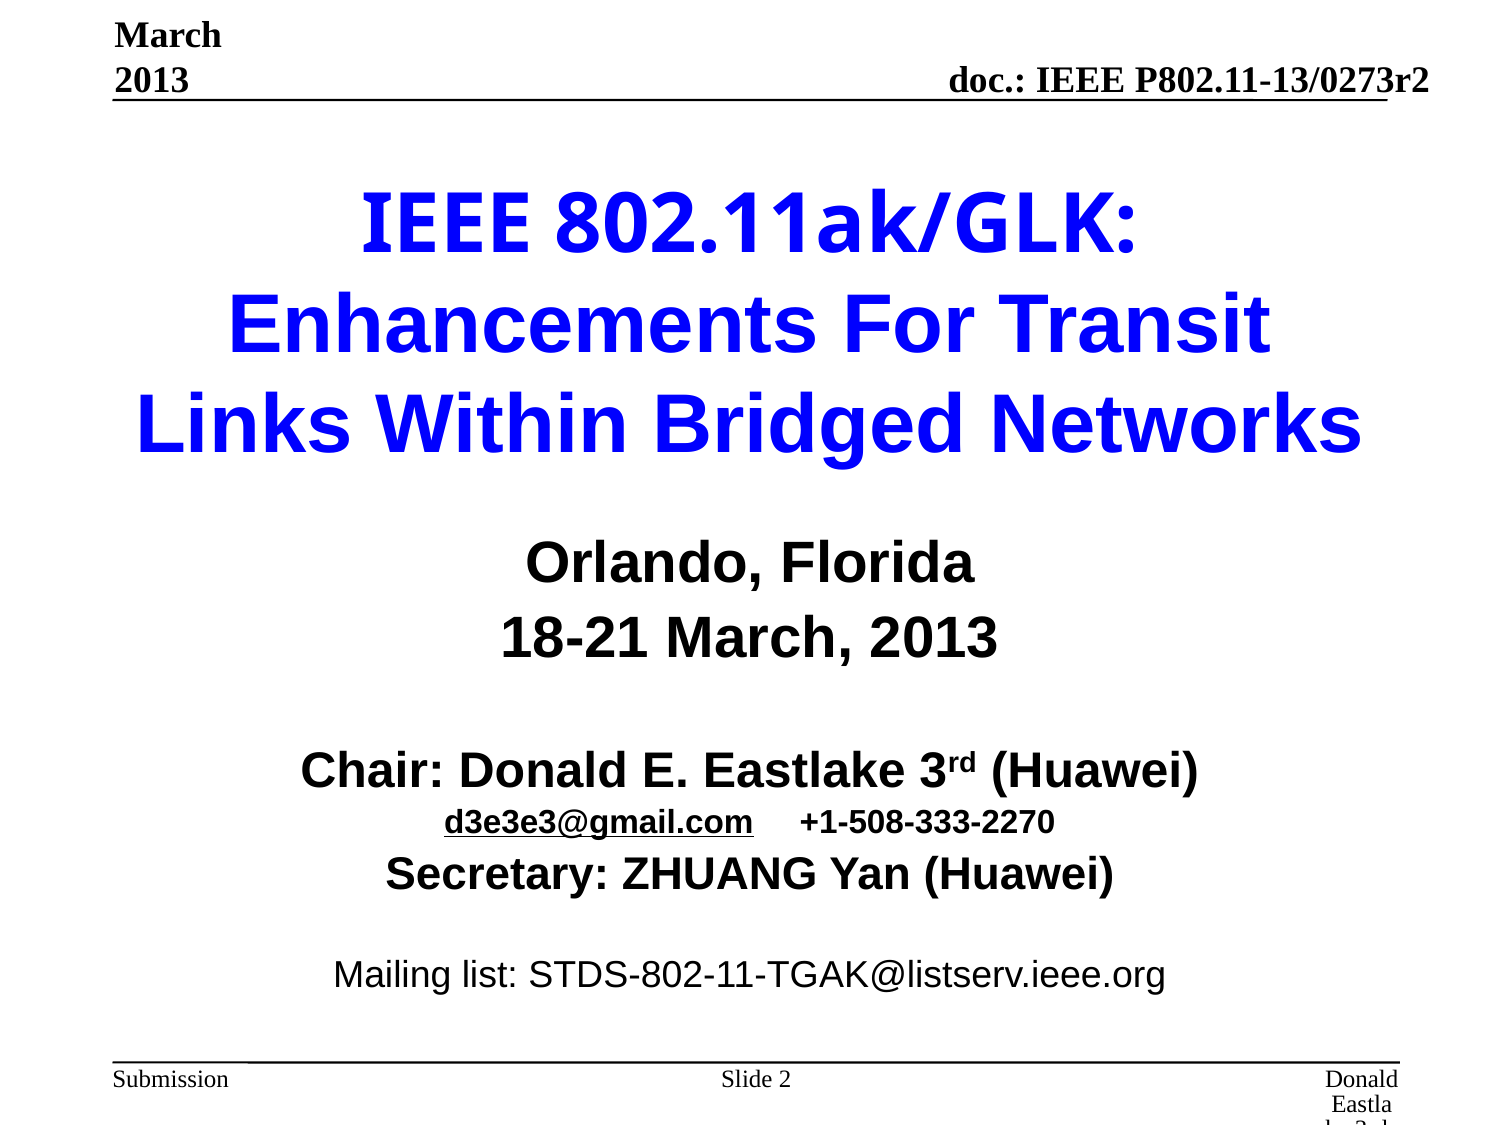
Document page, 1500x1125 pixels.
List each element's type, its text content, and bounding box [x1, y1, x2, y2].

slide_number Slide 2 [712, 1075, 800, 1093]
footer Donald Eastlake 3rd, Huawei Technologies [1325, 1062, 1402, 1093]
title IEEE 802.11ak/GLK: Enhancements For Transit Links Within Bridged Networks [112, 125, 1388, 513]
list Orlando, Florida 18-21 March, 2013 Chair: Donald E. Eastlake 3rd (Huawei) d3e3e3@gmail.com +1-508-333-2270 Secretary: ZHUANG Yan (Huawei) Mailing list: STDS-802-11-TGAK@listserv.ieee.org [99, 525, 1400, 1075]
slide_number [114, 54, 290, 100]
